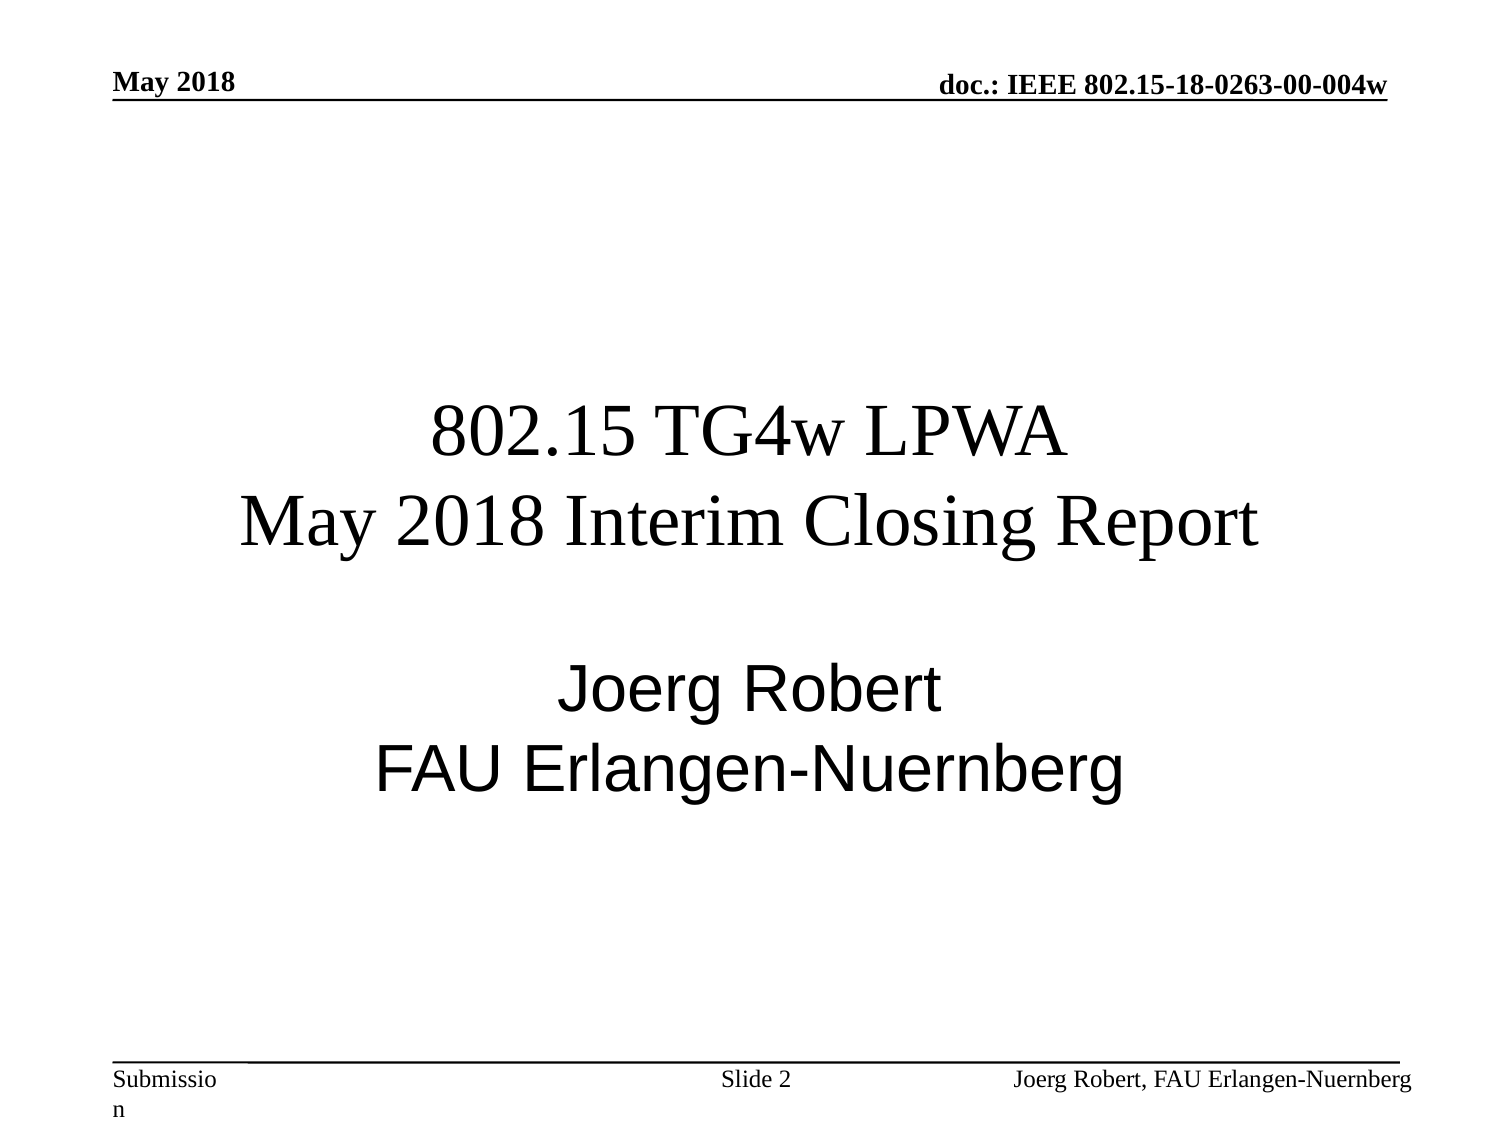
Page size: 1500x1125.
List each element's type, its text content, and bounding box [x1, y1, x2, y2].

slide_number Slide 2 [712, 1062, 800, 1093]
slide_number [112, 62, 375, 98]
title 802.15 TG4w LPWA May 2018 Interim Closing Report [112, 349, 1388, 591]
subtitle Joerg Robert FAU Erlangen-Nuernberg [225, 637, 1275, 925]
footer Joerg Robert, FAU Erlangen-Nuernberg [900, 1062, 1413, 1093]
